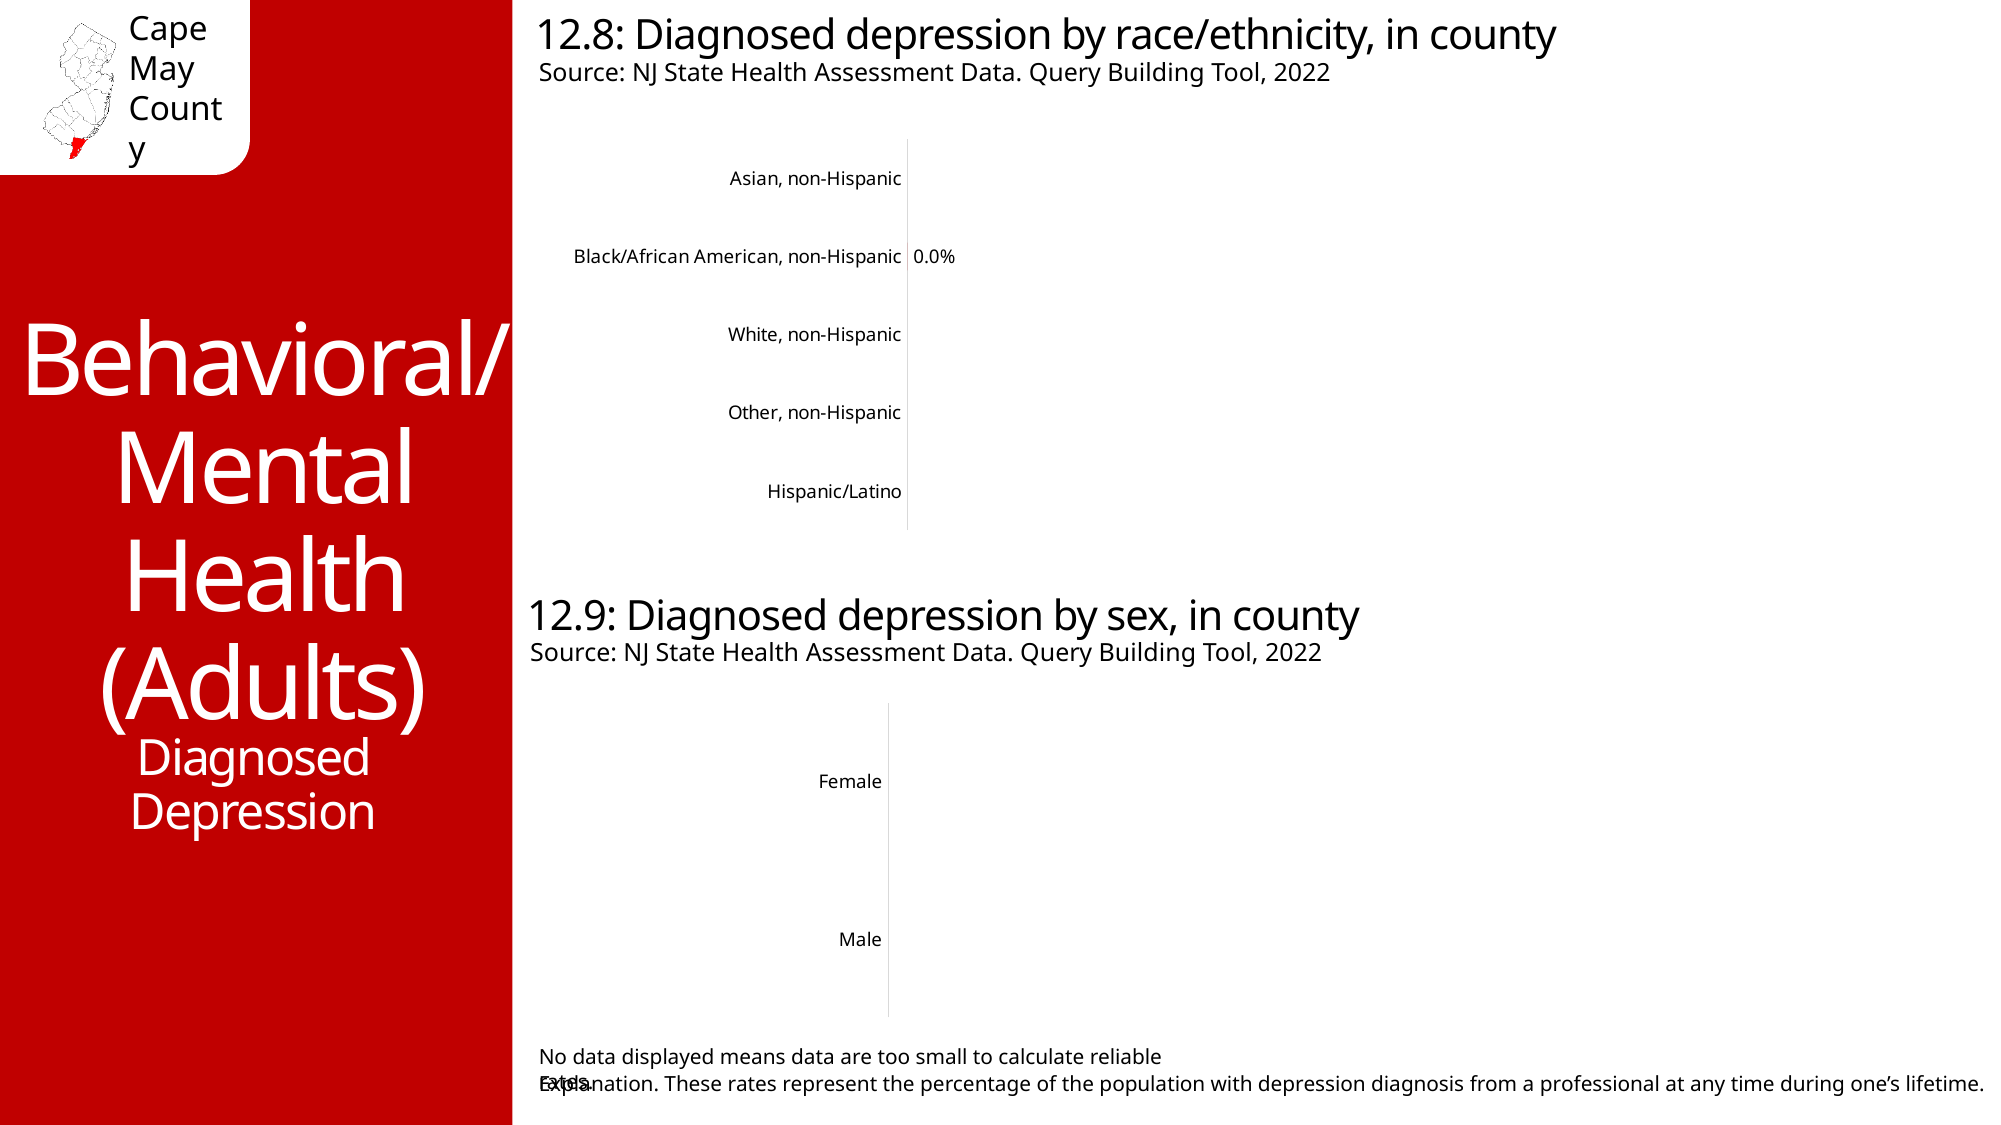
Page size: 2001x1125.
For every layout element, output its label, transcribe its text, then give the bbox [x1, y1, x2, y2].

text_box Explanation. These rates represent the percentage of the population with depression diagnosis from a professional at any time during one’s lifetime. [523, 1046, 2000, 1121]
text_box Source: NJ State Health Assessment Data. Query Building Tool, 2022 [515, 629, 1894, 675]
text_box Behavioral/ Mental Health (Adults) [0, 110, 530, 1011]
chart [683, 680, 1601, 1041]
text_box 12.9: Diagnosed depression by sex, in county [530, 581, 1992, 647]
text_box No data displayed means data are too small to calculate reliable rates. [523, 1036, 1180, 1101]
text_box 12.8: Diagnosed depression by race/ethnicity, in county [520, 0, 2000, 65]
text_box Source: NJ State Health Assessment Data. Query Building Tool, 2022 [523, 48, 1902, 94]
chart [549, 131, 1678, 539]
picture [43, 23, 116, 110]
